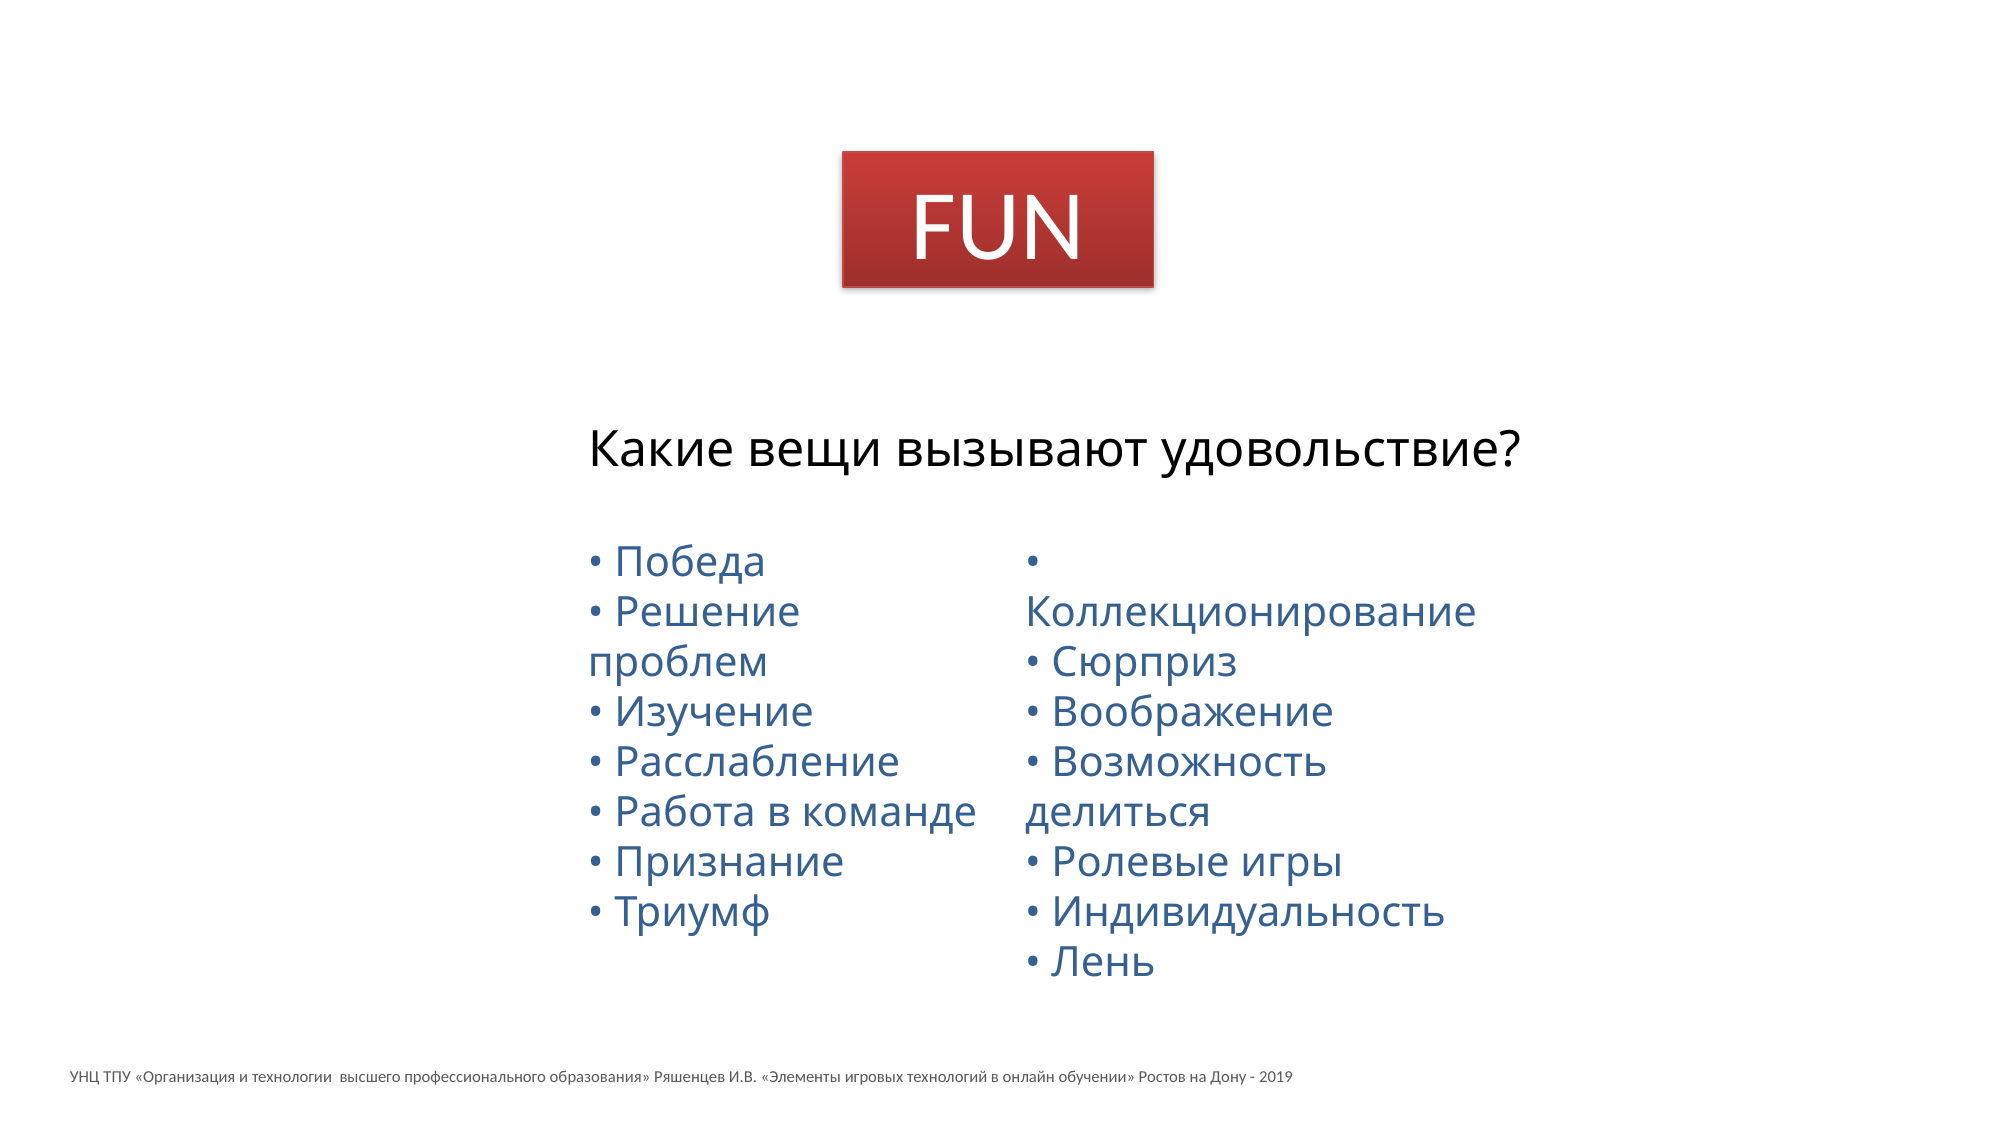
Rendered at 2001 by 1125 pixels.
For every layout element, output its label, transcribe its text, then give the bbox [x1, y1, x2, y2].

text_box FUN [842, 151, 1154, 288]
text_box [572, 408, 1519, 896]
text_box УНЦ ТПУ «Организация и технологии высшего профессионального образования» Ряшенцев И.В. «Элементы игровых технологий в онлайн обучении» Ростов на Дону - 2019 [55, 1058, 1839, 1094]
